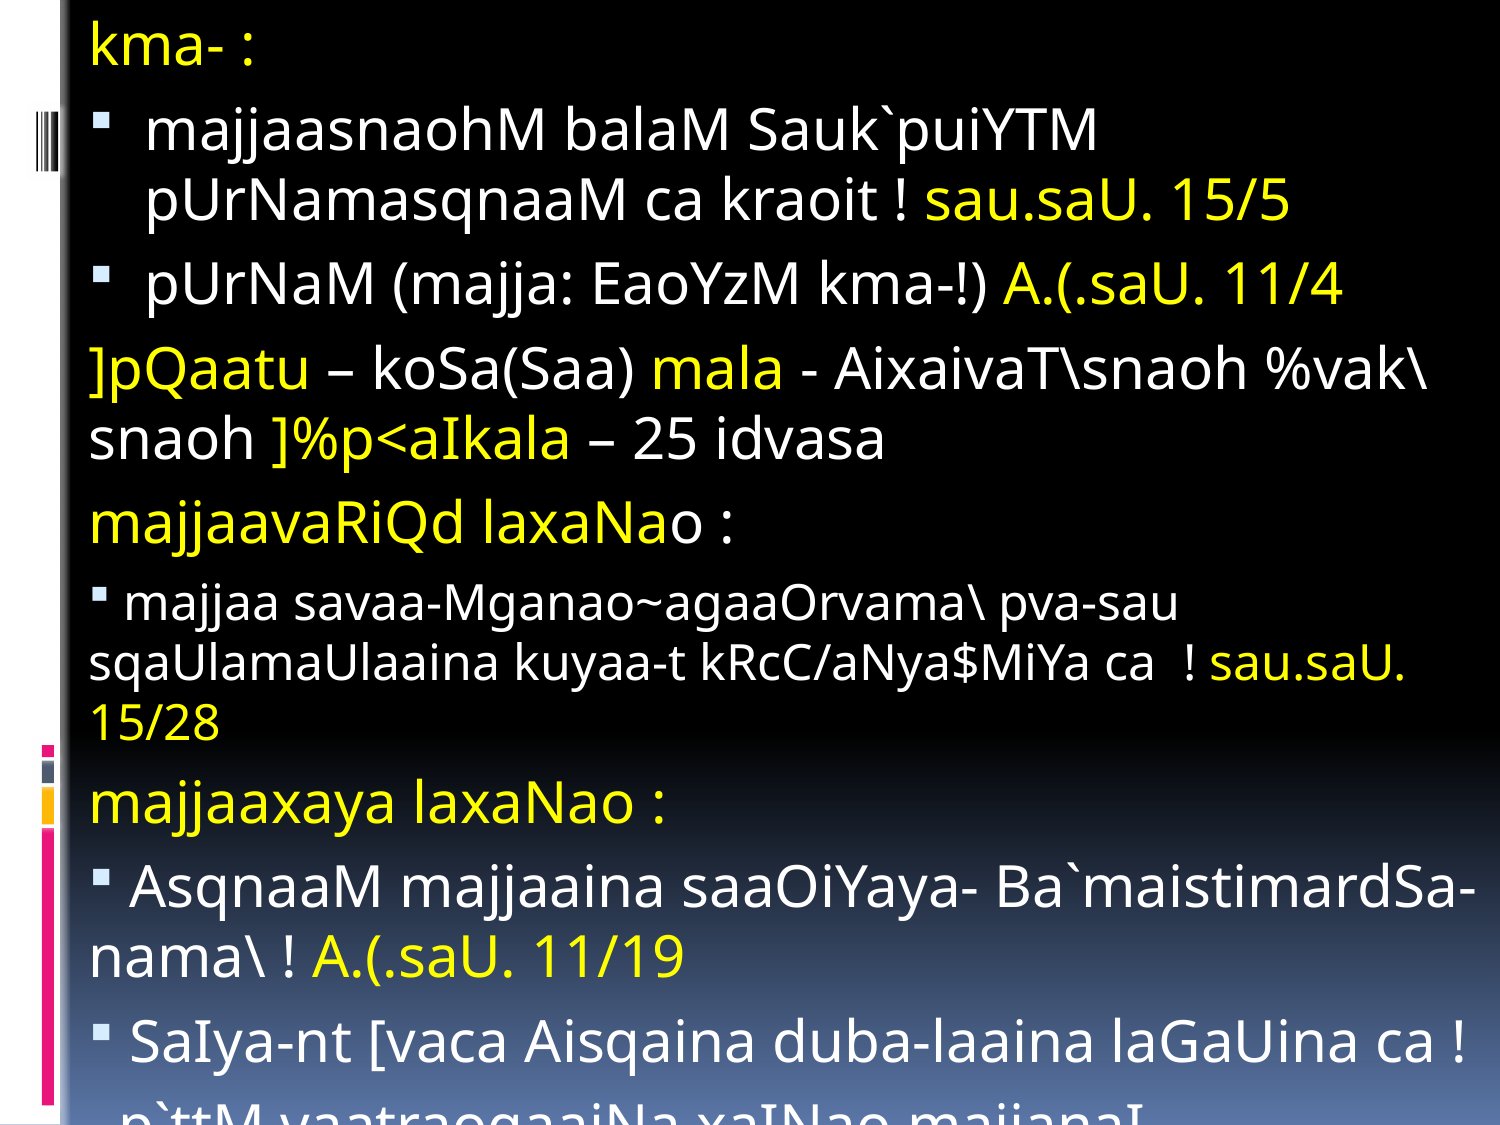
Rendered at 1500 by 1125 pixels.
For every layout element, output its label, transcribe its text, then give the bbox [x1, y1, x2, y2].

list kma- : majjaasnaohM balaM Sauk`puiYTM pUrNamasqnaaM ca kraoit ! sau.saU. 15/5 pUrNaM (majja: EaoYzM kma-!) A.(.saU. 11/4 ]pQaatu – koSa(Saa) mala - AixaivaT\snaoh %vak\snaoh ]%p<aIkala – 25 idvasa majjaavaRiQd laxaNao : majjaa savaa-Mganao~agaaOrvama\ pva-sau sqaUlamaUlaaina kuyaa-t kRcC/aNya$MiYa ca ! sau.saU. 15/28 majjaaxaya laxaNao : AsqnaaM majjaaina saaOiYaya- Ba`maistimardSa-nama\ ! A.(.saU. 11/19 SaIya-nt [vaca Aisqaina duba-laaina laGaUina ca ! p`ttM vaatraogaaiNa xaINao majjanaI doihnaama\ ! ca.saU. 17/68 majjaaxayao AlpSauk`ta pva-Baodao|isqainastaodao|isqaSaUnyata ca ! sau.saU. 15/13 [62, 0, 1500, 1125]
